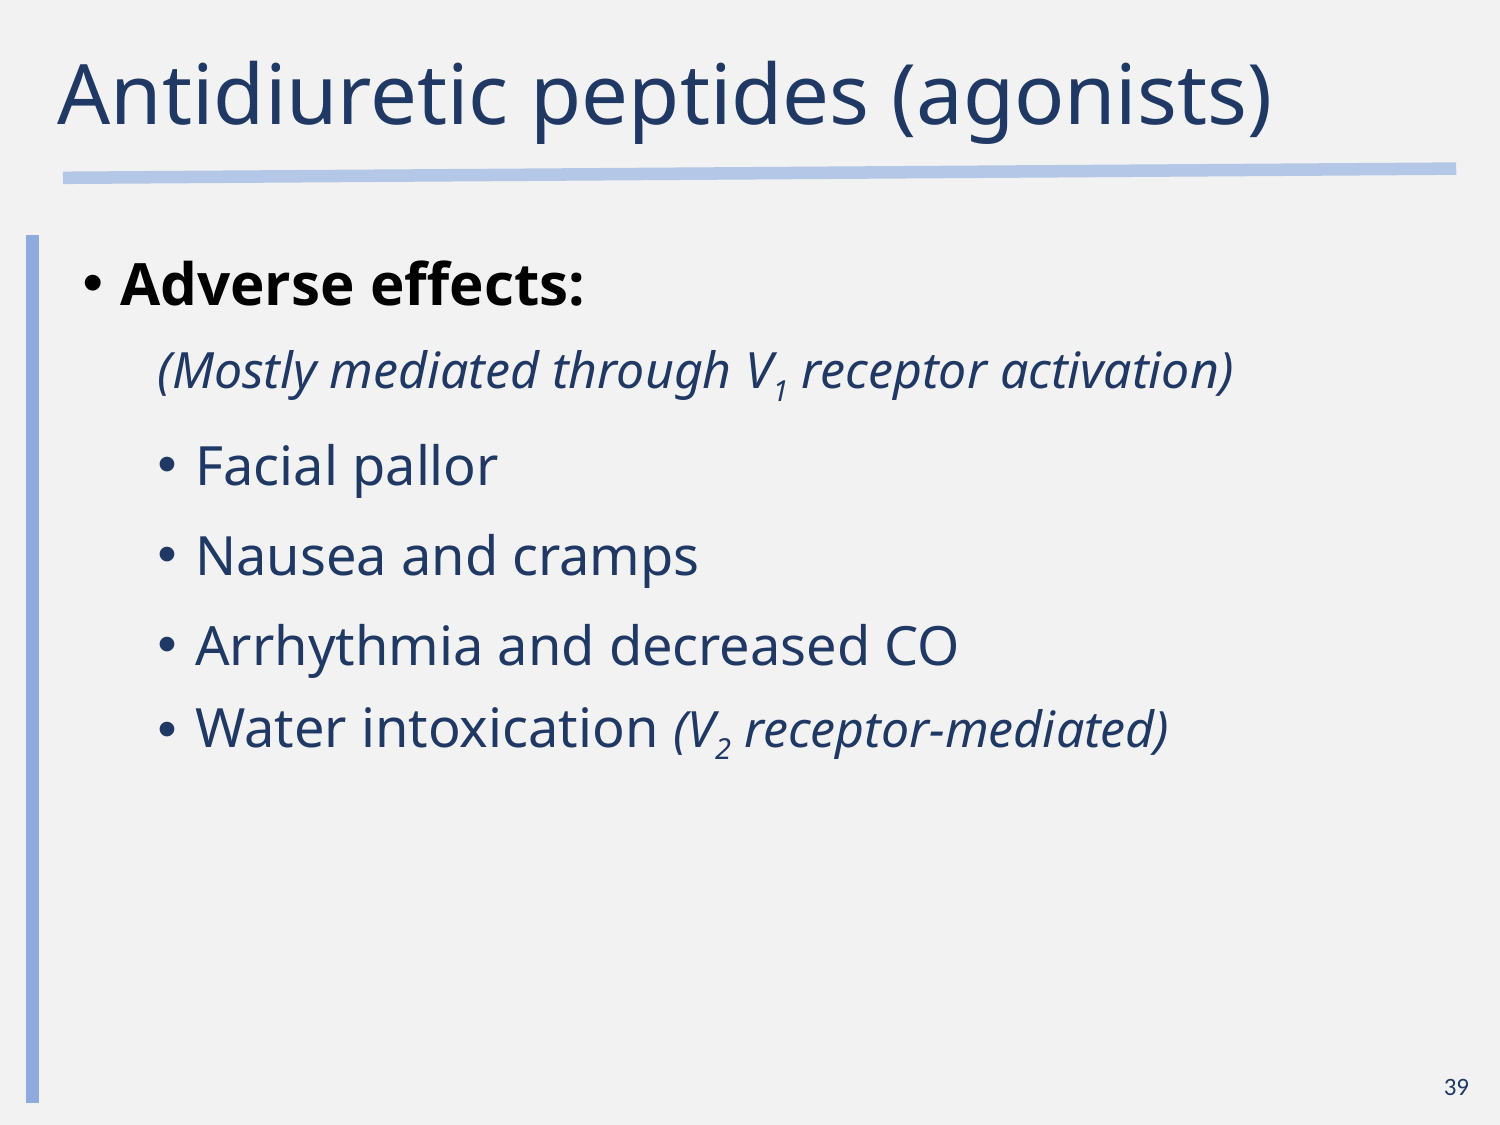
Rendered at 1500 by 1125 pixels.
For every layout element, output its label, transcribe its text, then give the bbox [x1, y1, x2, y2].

slide_number 39 [1146, 1055, 1485, 1116]
list Adverse effects: (Mostly mediated through V1 receptor activation) Facial pallor Nausea and cramps Arrhythmia and decreased CO Water intoxication (V2 receptor-mediated) [67, 230, 1459, 1048]
title Antidiuretic peptides (agonists) [42, 1, 1459, 194]
